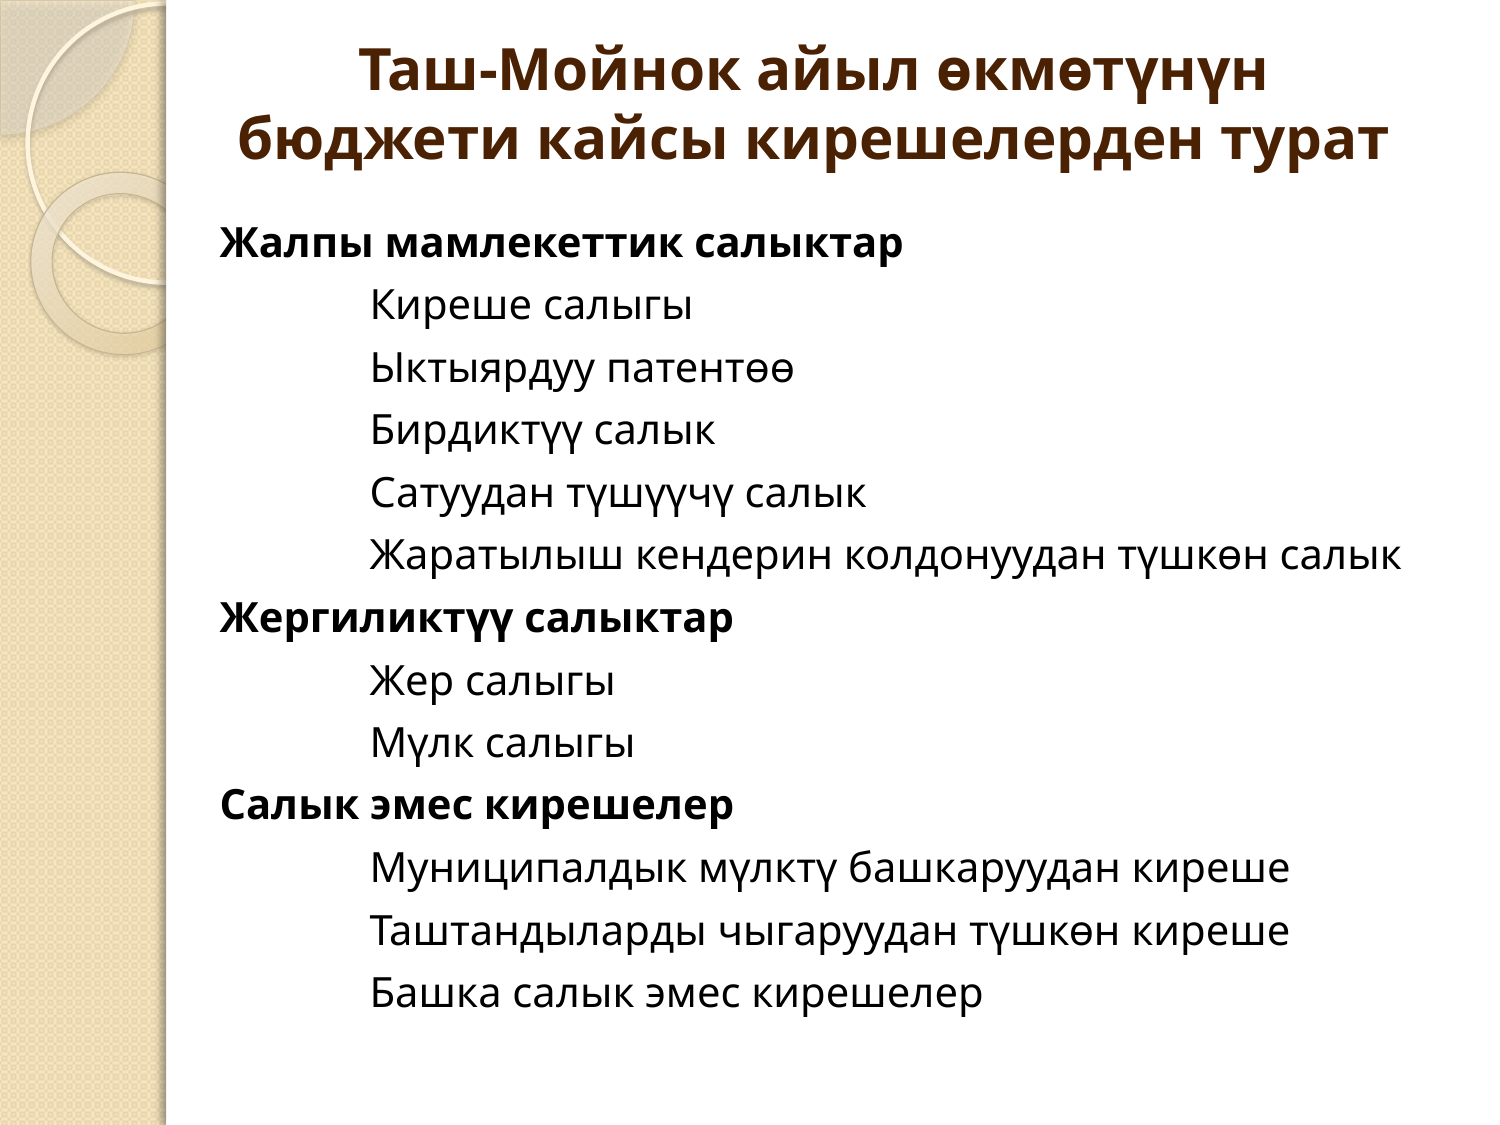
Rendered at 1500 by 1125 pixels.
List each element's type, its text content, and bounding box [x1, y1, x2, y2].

list Жалпы мамлекеттик салыктар Киреше салыгы Ыктыярдуу патентөө Бирдиктүү салык Сатуудан түшүүчү салык Жаратылыш кендерин колдонуудан түшкөн салык Жергиликтүү салыктар Жер салыгы Мүлк салыгы Салык эмес кирешелер Муниципалдык мүлктү башкаруудан киреше Таштандыларды чыгаруудан түшкөн киреше Башка салык эмес кирешелер [204, 208, 1420, 988]
text_box Таш-Мойнок айыл өкмөтүнүн бюджети кайсы кирешелерден турат [204, 30, 1423, 173]
